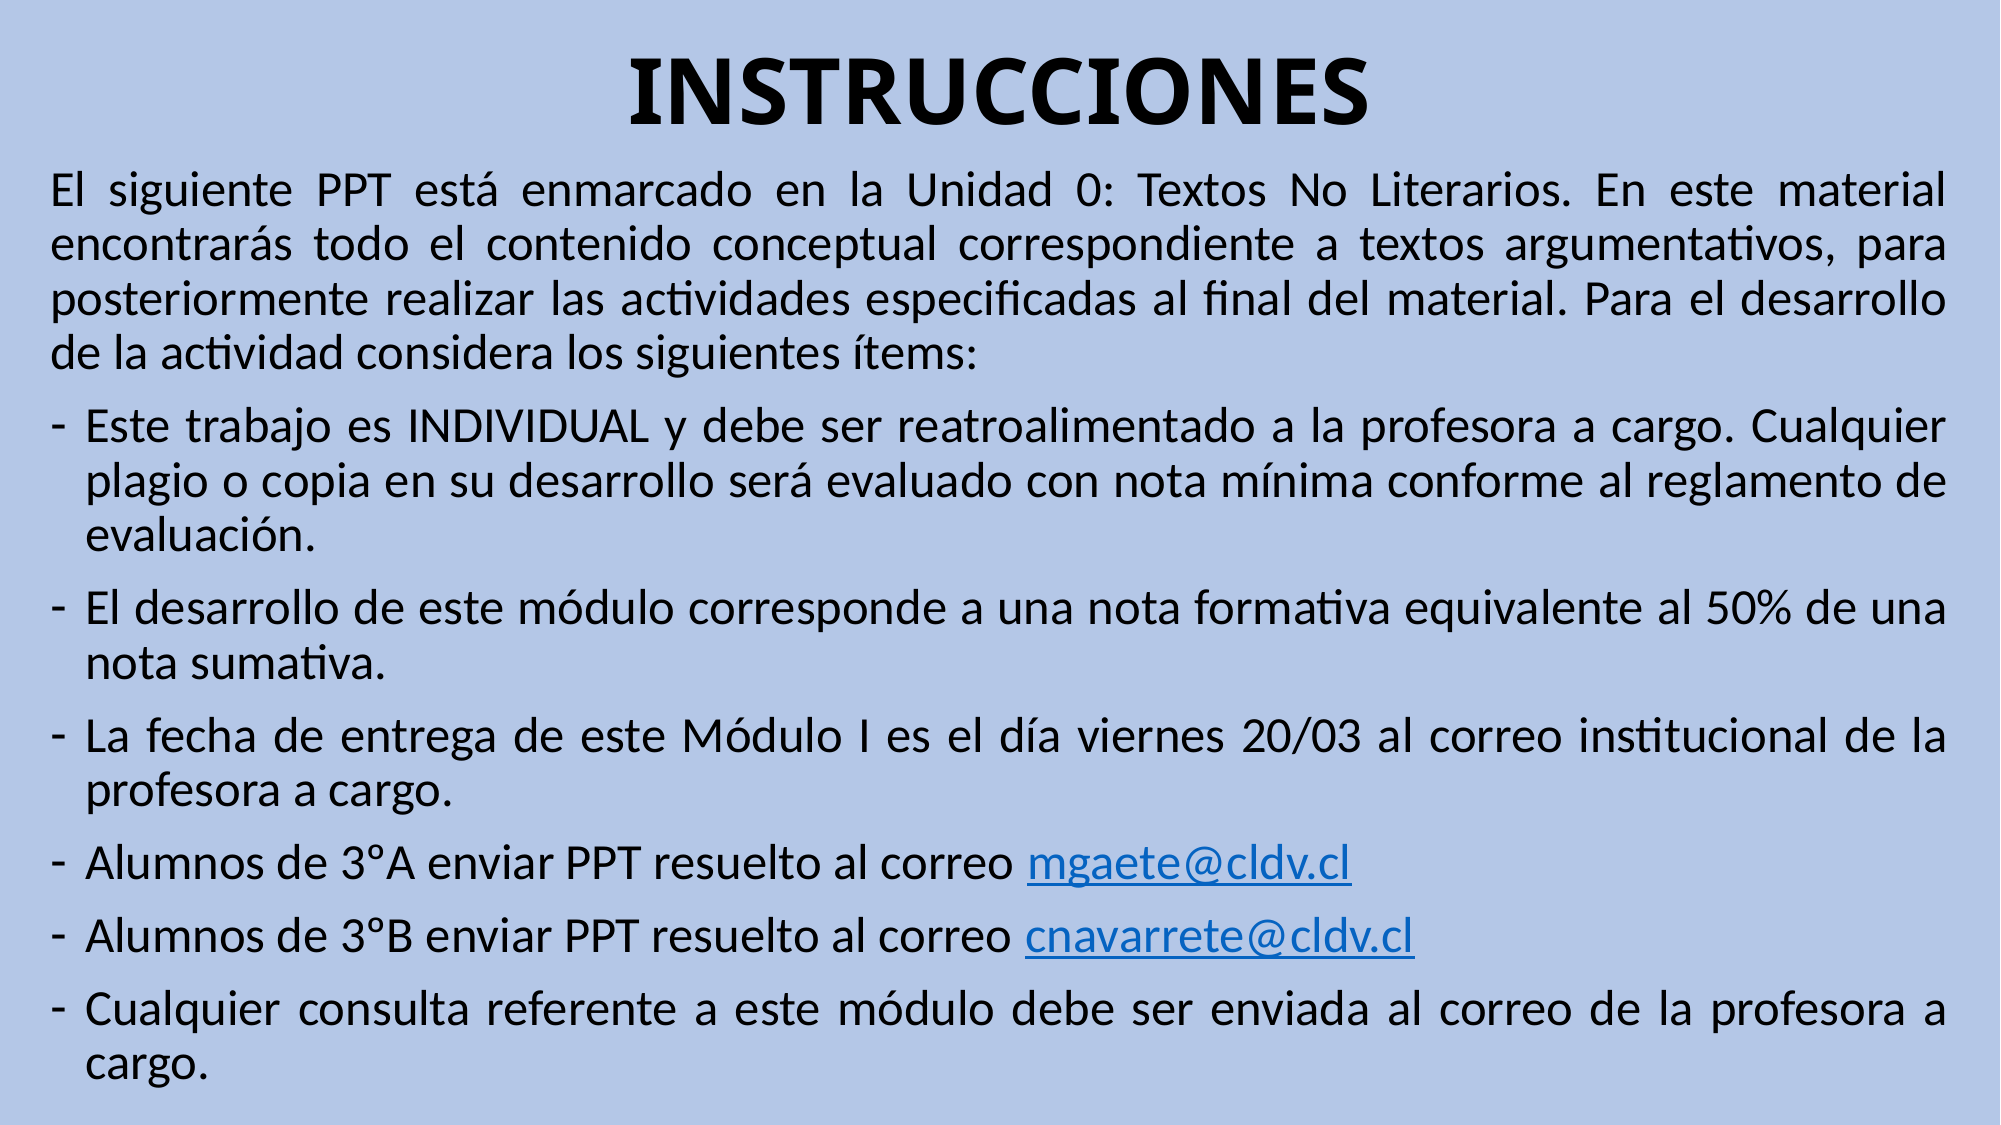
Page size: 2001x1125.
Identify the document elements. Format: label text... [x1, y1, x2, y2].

title INSTRUCCIONES [137, 25, 1863, 154]
list El siguiente PPT está enmarcado en la Unidad 0: Textos No Literarios. En este material encontrarás todo el contenido conceptual correspondiente a textos argumentativos, para posteriormente realizar las actividades especificadas al final del material. Para el desarrollo de la actividad considera los siguientes ítems: Este trabajo es INDIVIDUAL y debe ser reatroalimentado a la profesora a cargo. Cualquier plagio o copia en su desarrollo será evaluado con nota mínima conforme al reglamento de evaluación. El desarrollo de este módulo corresponde a una nota formativa equivalente al 50% de una nota sumativa. La fecha de entrega de este Módulo I es el día viernes 20/03 al correo institucional de la profesora a cargo. Alumnos de 3ºA enviar PPT resuelto al correo mgaete@cldv.cl Alumnos de 3ºB enviar PPT resuelto al correo cnavarrete@cldv.cl Cualquier consulta referente a este módulo debe ser enviada al correo de la profesora a cargo. [35, 154, 1965, 1100]
